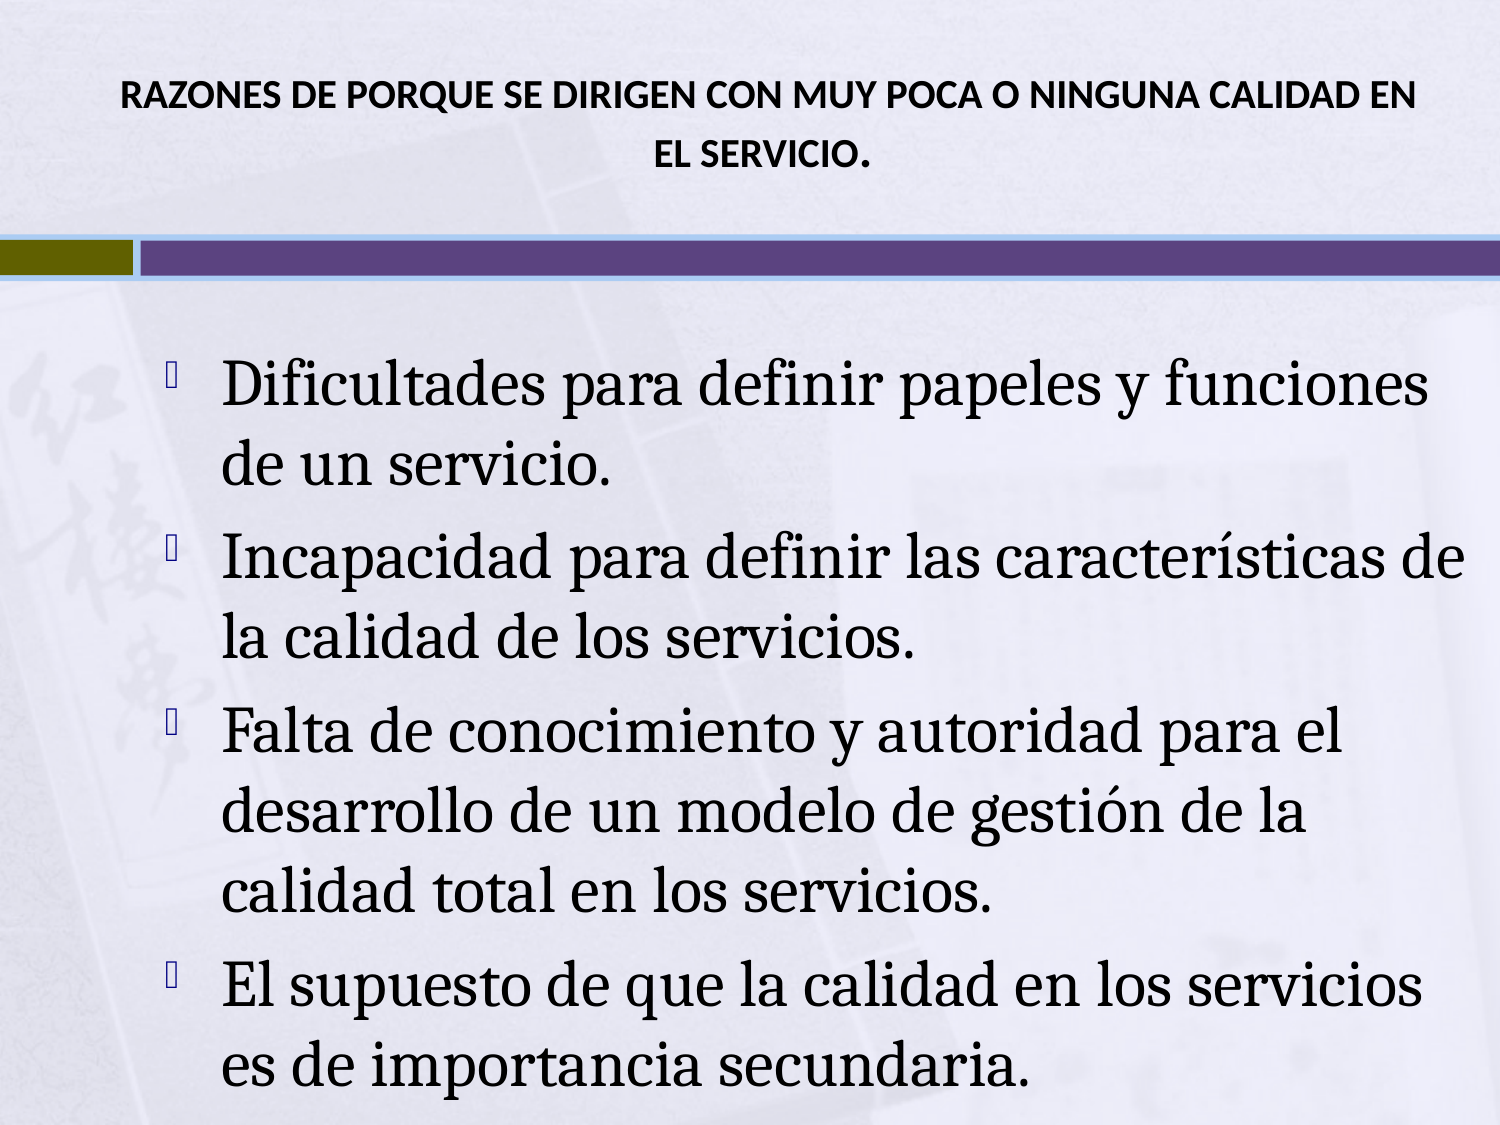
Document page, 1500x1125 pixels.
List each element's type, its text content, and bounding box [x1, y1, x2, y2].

list Dificultades para definir papeles y funciones de un servicio. Incapacidad para definir las características de la calidad de los servicios. Falta de conocimiento y autoridad para el desarrollo de un modelo de gestión de la calidad total en los servicios. El supuesto de que la calidad en los servicios es de importancia secundaria. [150, 331, 1500, 1125]
title RAZONES DE PORQUE SE DIRIGEN CON MUY POCA O NINGUNA CALIDAD EN EL SERVICIO. [93, 58, 1444, 247]
